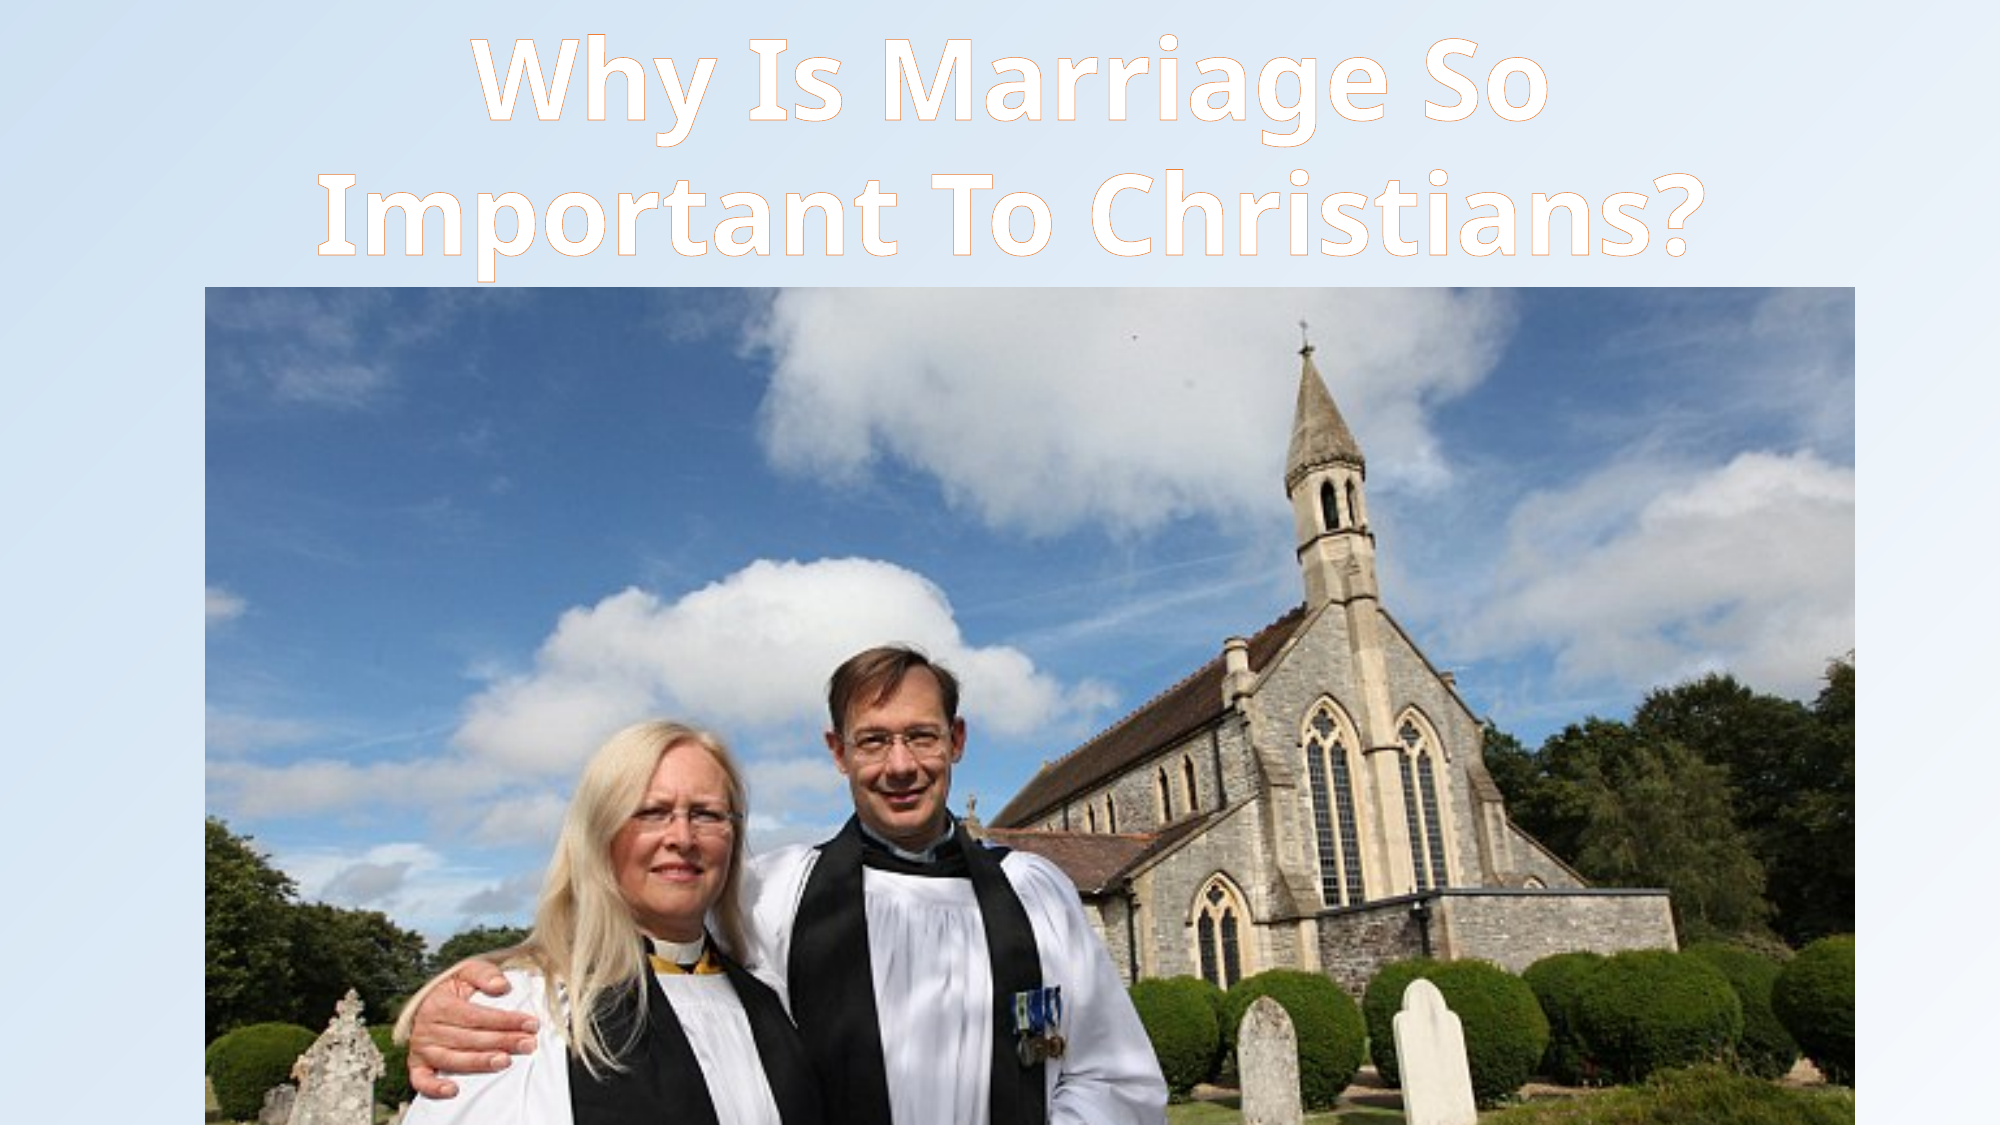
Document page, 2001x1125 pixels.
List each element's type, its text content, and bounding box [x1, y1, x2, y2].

text_box Why Is Marriage So Important To Christians? [299, 0, 1723, 285]
picture [204, 287, 1855, 1125]
